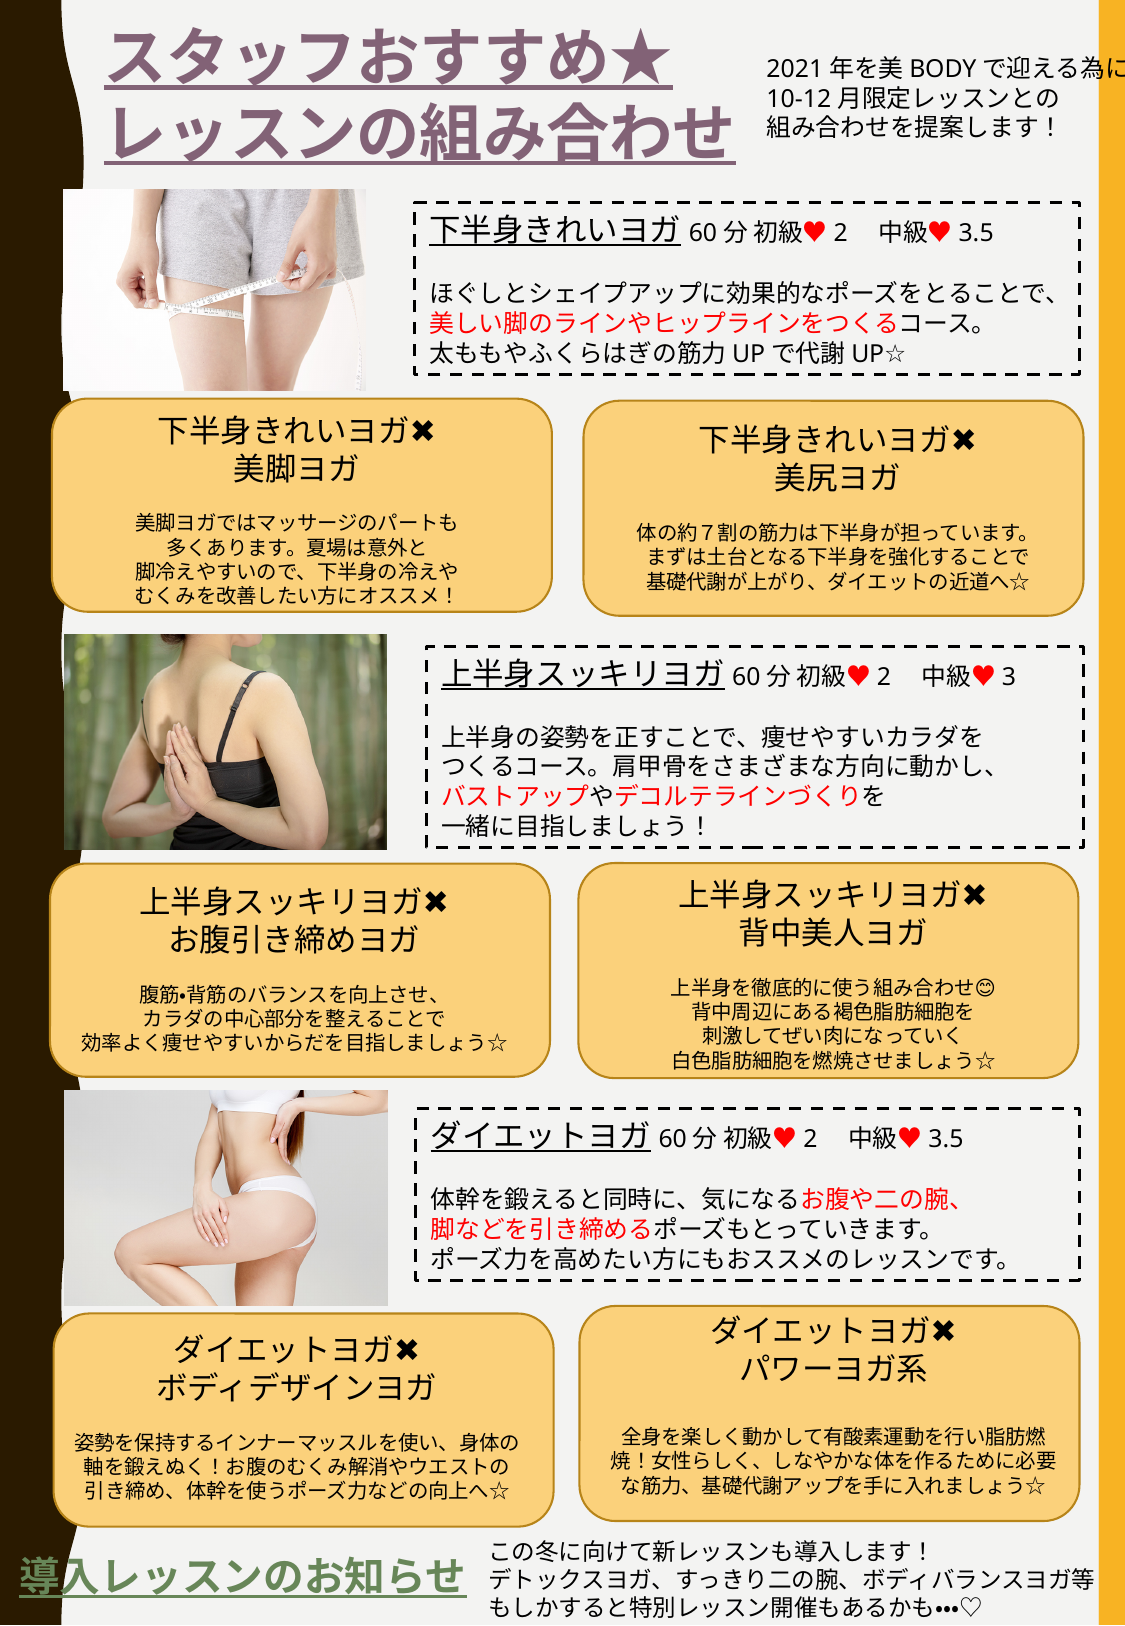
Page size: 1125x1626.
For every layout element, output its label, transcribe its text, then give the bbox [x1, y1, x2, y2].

text_box [68, 397, 536, 403]
picture [63, 189, 366, 391]
text_box [64, 1312, 555, 1522]
text_box [595, 861, 1061, 867]
text_box ダイエットヨガ60分 初級♥2 中級♥3.5 体幹を鍛えると同時に、気になるお腹や二の腕、 脚などを引き締めるポーズもとっていきます。 ポーズ力を高めたい方にもおススメのレッスンです。 [415, 1108, 1080, 1281]
text_box 2021年を美BODYで迎える為に 10-12月限定レッスンとの 組み合わせを提案します！ [751, 45, 1125, 150]
text_box [56, 862, 552, 1078]
text_box この冬に向けて新レッスンも導入します！ デトックスヨガ、すっきり二の腕、ボディバランスヨガ等 もしかすると特別レッスン開催もあるかも・・・♡ [473, 1529, 1125, 1625]
text_box 上半身スッキリヨガ60分 初級♥2 中級♥3 上半身の姿勢を正すことで、痩せやすいカラダを つくるコース。肩甲骨をさまざまな方向に動かし、 バストアップやデコルテラインづくりを 一緒に目指しましょう！ [426, 646, 1084, 848]
text_box 下半身きれいヨガ✖ 美脚ヨガ 美脚ヨガではマッサージのパートも 多くあります。夏場は意外と 脚冷えやすいので、下半身の冷えや むくみを改善したい方にオススメ！ [52, 403, 542, 616]
text_box [582, 399, 1078, 617]
text_box 上半身スッキリヨガ✖ 背中美人ヨガ 上半身を徹底的に使う組み合わせ😊 背中周辺にある褐色脂肪細胞を 刺激してぜい肉になっていく 白色脂肪細胞を燃焼させましょう☆ [587, 867, 1079, 1080]
text_box ダイエットヨガ✖ パワーヨガ系 全身を楽しく動かして有酸素運動を行い脂肪燃焼！女性らしく、しなやかな体を作るために必要な筋力、基礎代謝アップを手に入れましょう☆ [588, 1303, 1079, 1554]
text_box [542, 408, 553, 603]
picture [64, 1090, 388, 1307]
text_box [52, 1333, 56, 1507]
text_box スタッフおすすめ★ レッスンの組み合わせ [89, 9, 1125, 176]
text_box ダイエットヨガ✖ ボディデザインヨガ 姿勢を保持するインナーマッスルを使い、身体の軸を鍛えぬく！お腹のむくみ解消やウエストの 引き締め、体幹を使うポーズ力などの向上へ☆ [56, 1322, 538, 1535]
text_box 下半身きれいヨガ✖ 美尻ヨガ 体の約７割の筋力は下半身が担っています。 まずは土台となる下半身を強化することで 基礎代謝が上がり、ダイエットの近道へ☆ [593, 412, 1083, 601]
text_box 上半身スッキリヨガ✖ お腹引き締めヨガ 腹筋・背筋のバランスを向上させ、 カラダの中心部分を整えることで 効率よく痩せやすいからだを目指しましょう☆ [49, 874, 540, 1063]
text_box 下半身きれいヨガ60分 初級♥2 中級♥3.5 ほぐしとシェイプアップに効果的なポーズをとることで、美しい脚のラインやヒップラインをつくるコース。 太ももやふくらはぎの筋力UPで代謝UP☆ [414, 202, 1080, 375]
text_box [577, 874, 587, 1068]
picture [64, 634, 387, 850]
text_box 導入レッスンのお知らせ [0, 1538, 473, 1625]
text_box [578, 1317, 588, 1510]
